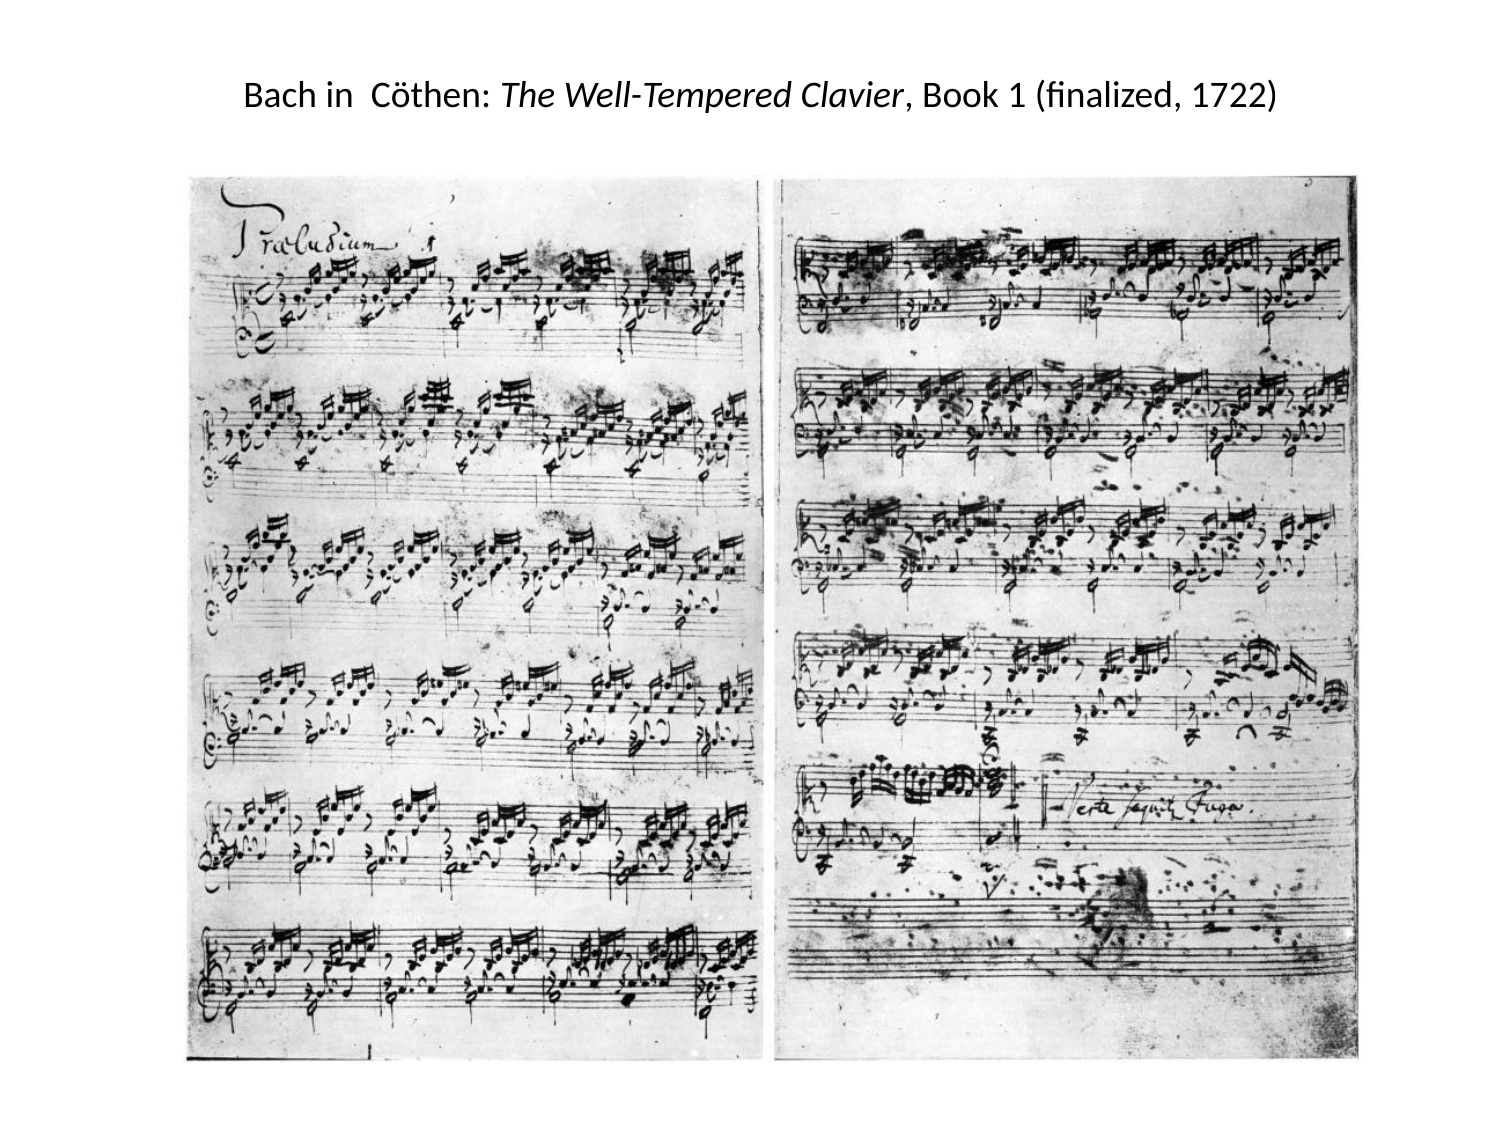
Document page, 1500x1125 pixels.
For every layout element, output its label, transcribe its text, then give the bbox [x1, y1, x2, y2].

picture [183, 174, 1362, 1063]
text_box Bach in Cöthen: The Well-Tempered Clavier, Book 1 (finalized, 1722) [228, 62, 1316, 123]
